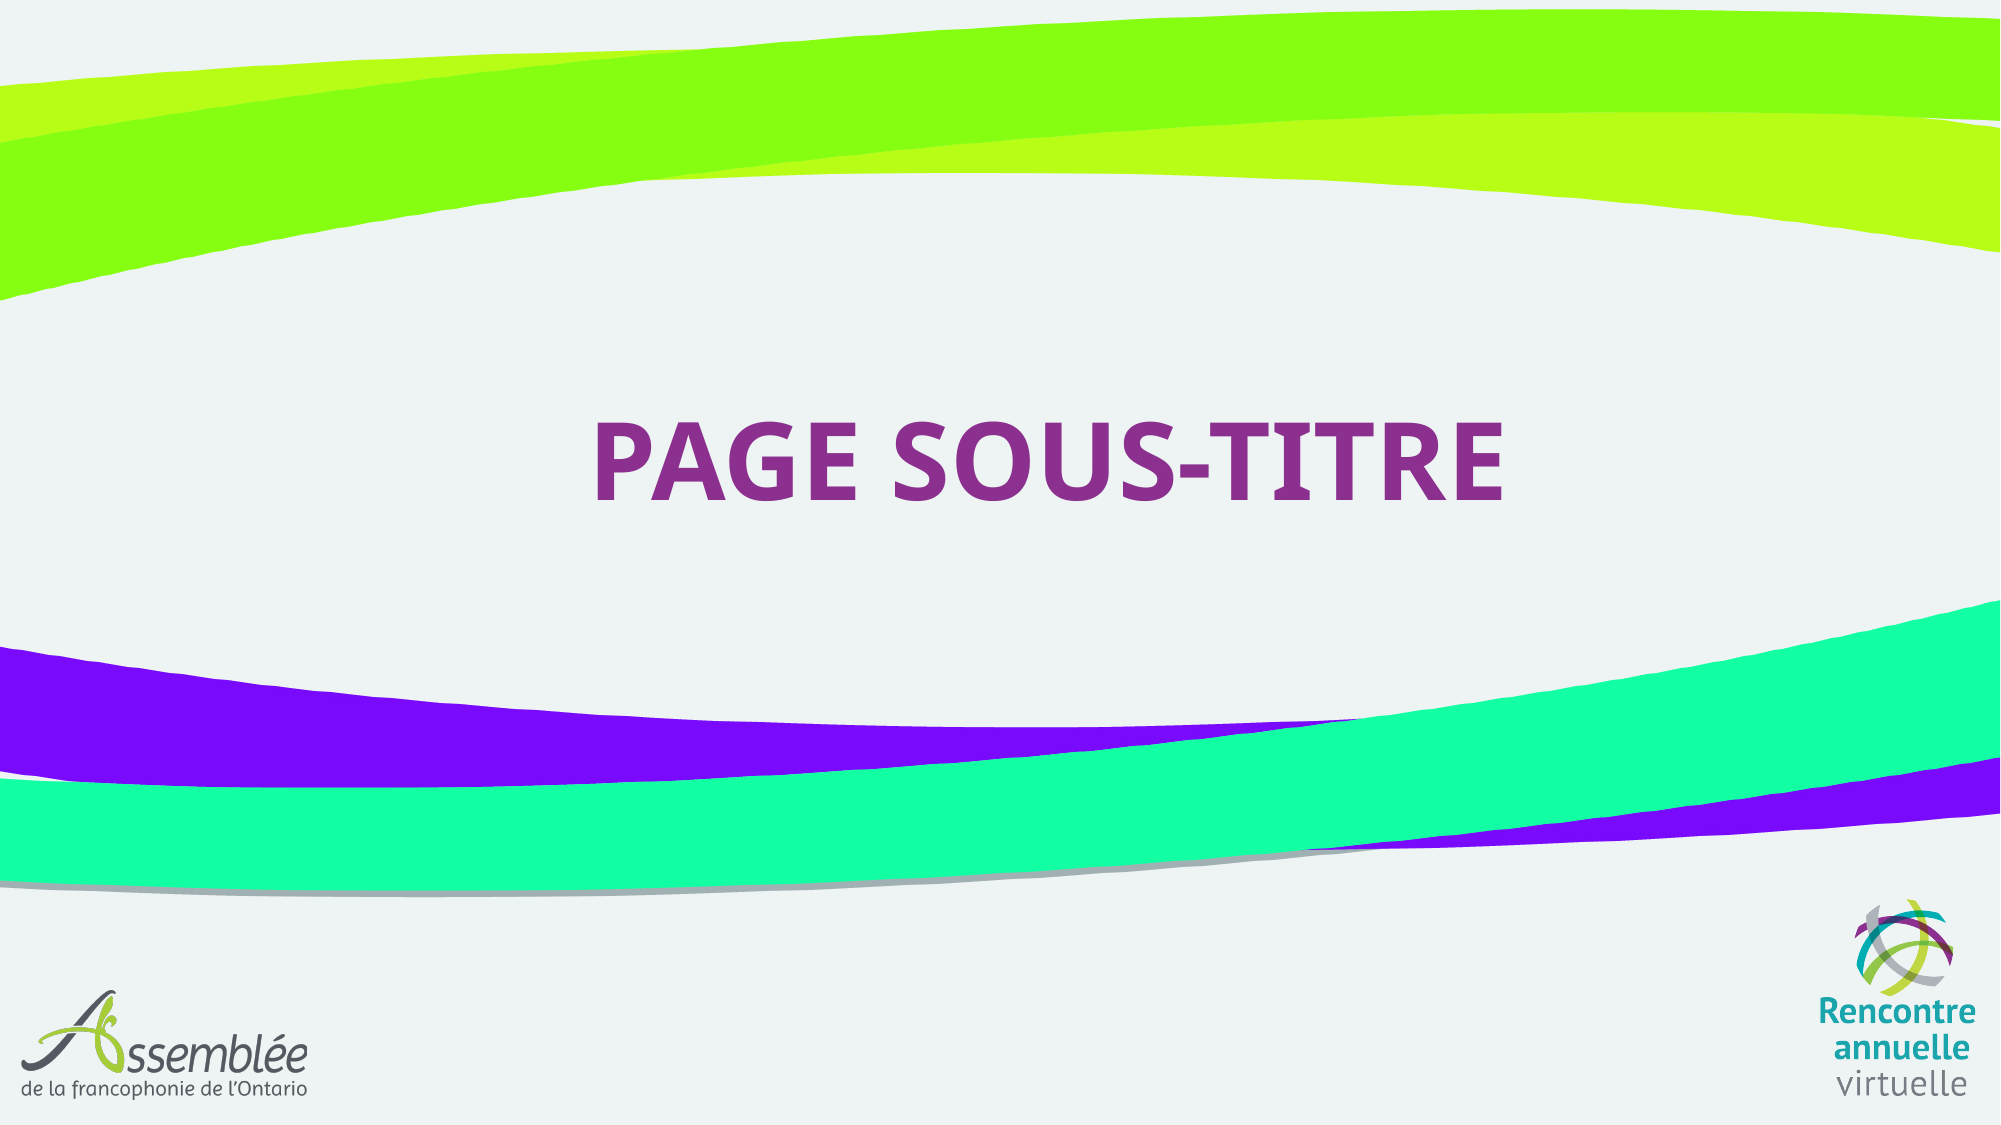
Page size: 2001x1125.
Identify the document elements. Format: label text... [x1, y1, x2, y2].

picture [0, 0, 2001, 1125]
text_box PAGE SOUS-TITRE [566, 409, 1531, 505]
